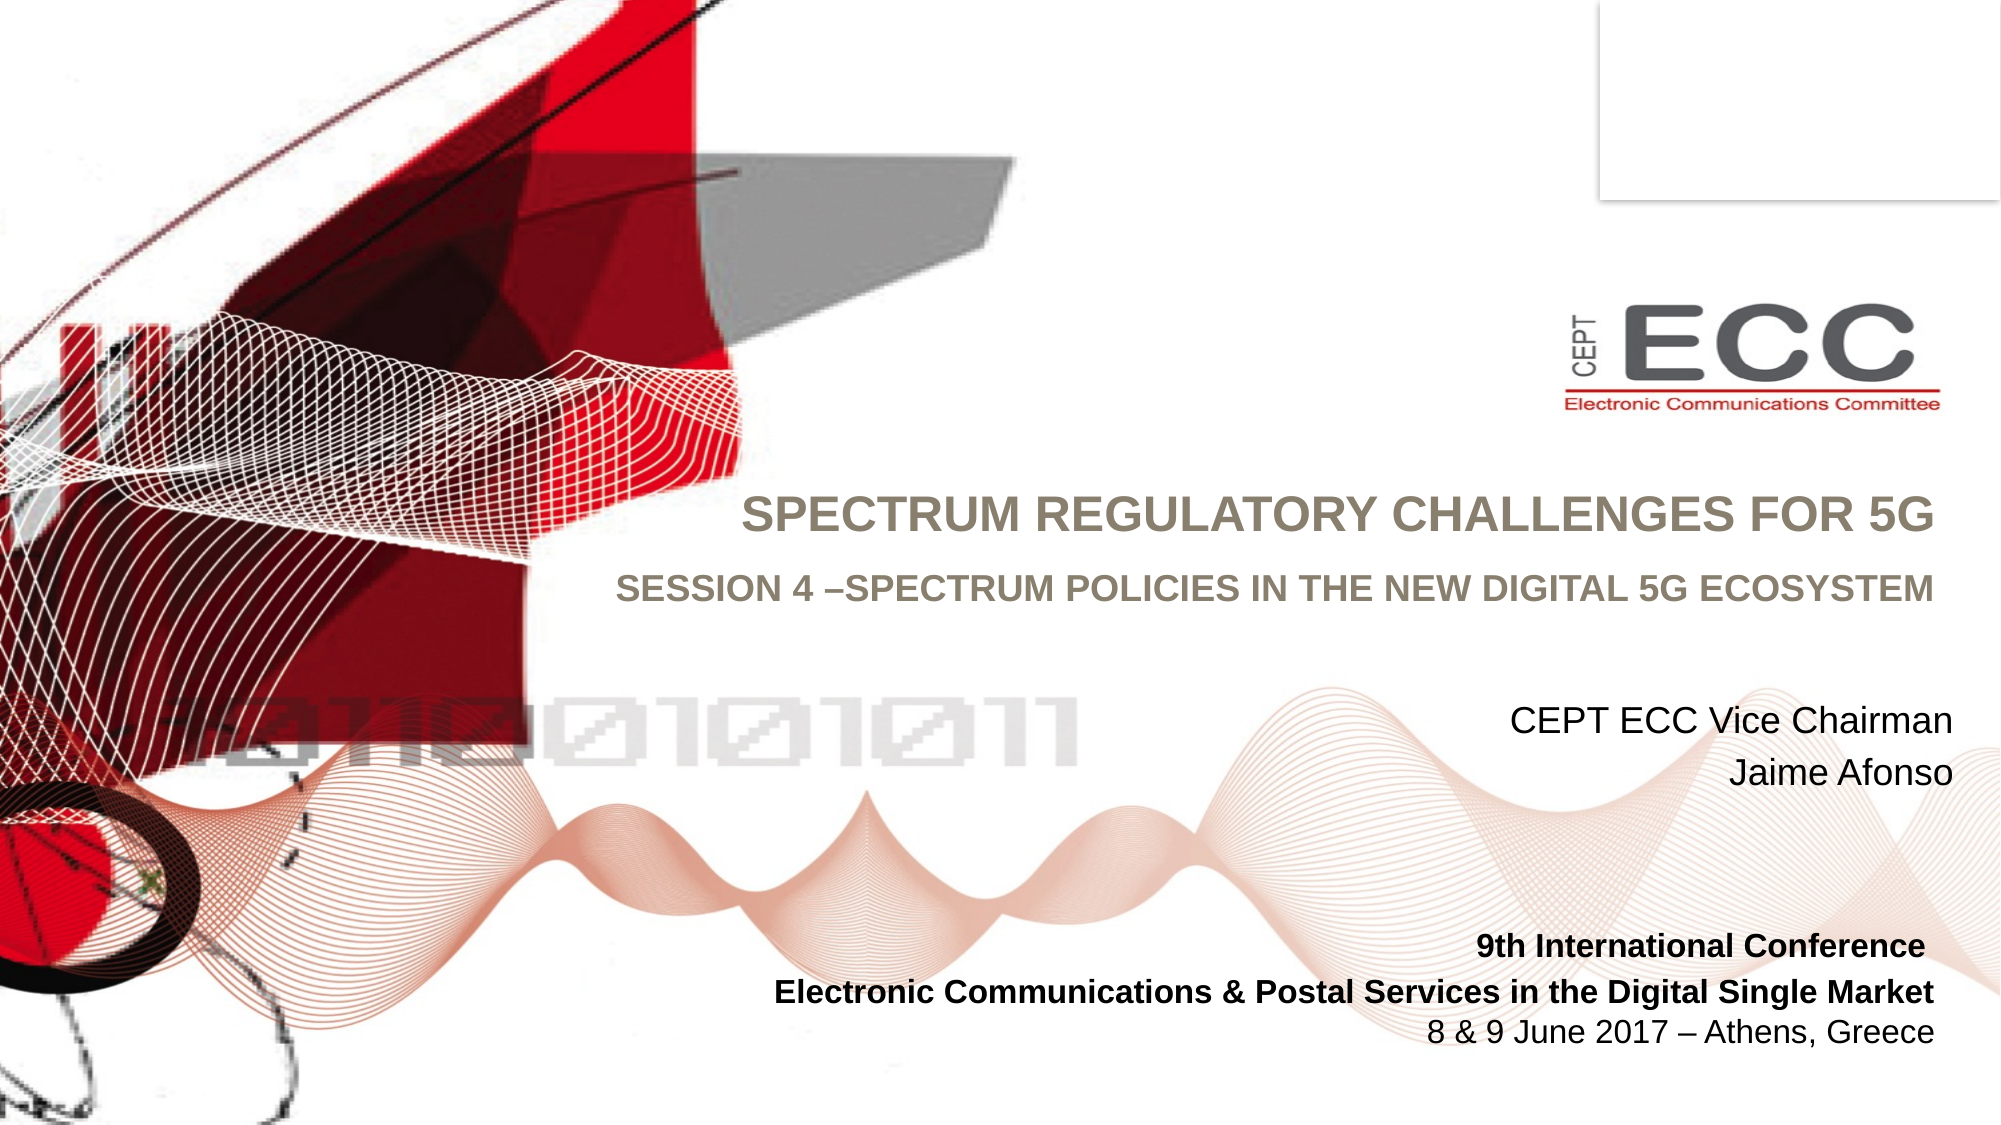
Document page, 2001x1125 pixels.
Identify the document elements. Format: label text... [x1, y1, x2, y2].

title Spectrum Regulatory Challenges for 5G Session 4 –spectrum policies in the new digital 5G ecosystem [492, 444, 1951, 669]
list 9th International Conference Electronic Communications & Postal Services in the Digital Single Market 8 & 9 June 2017 – Athens, Greece [751, 869, 1951, 1086]
subtitle CEPT ECC Vice Chairman Jaime Afonso [718, 688, 1969, 764]
picture [0, 0, 2001, 1125]
